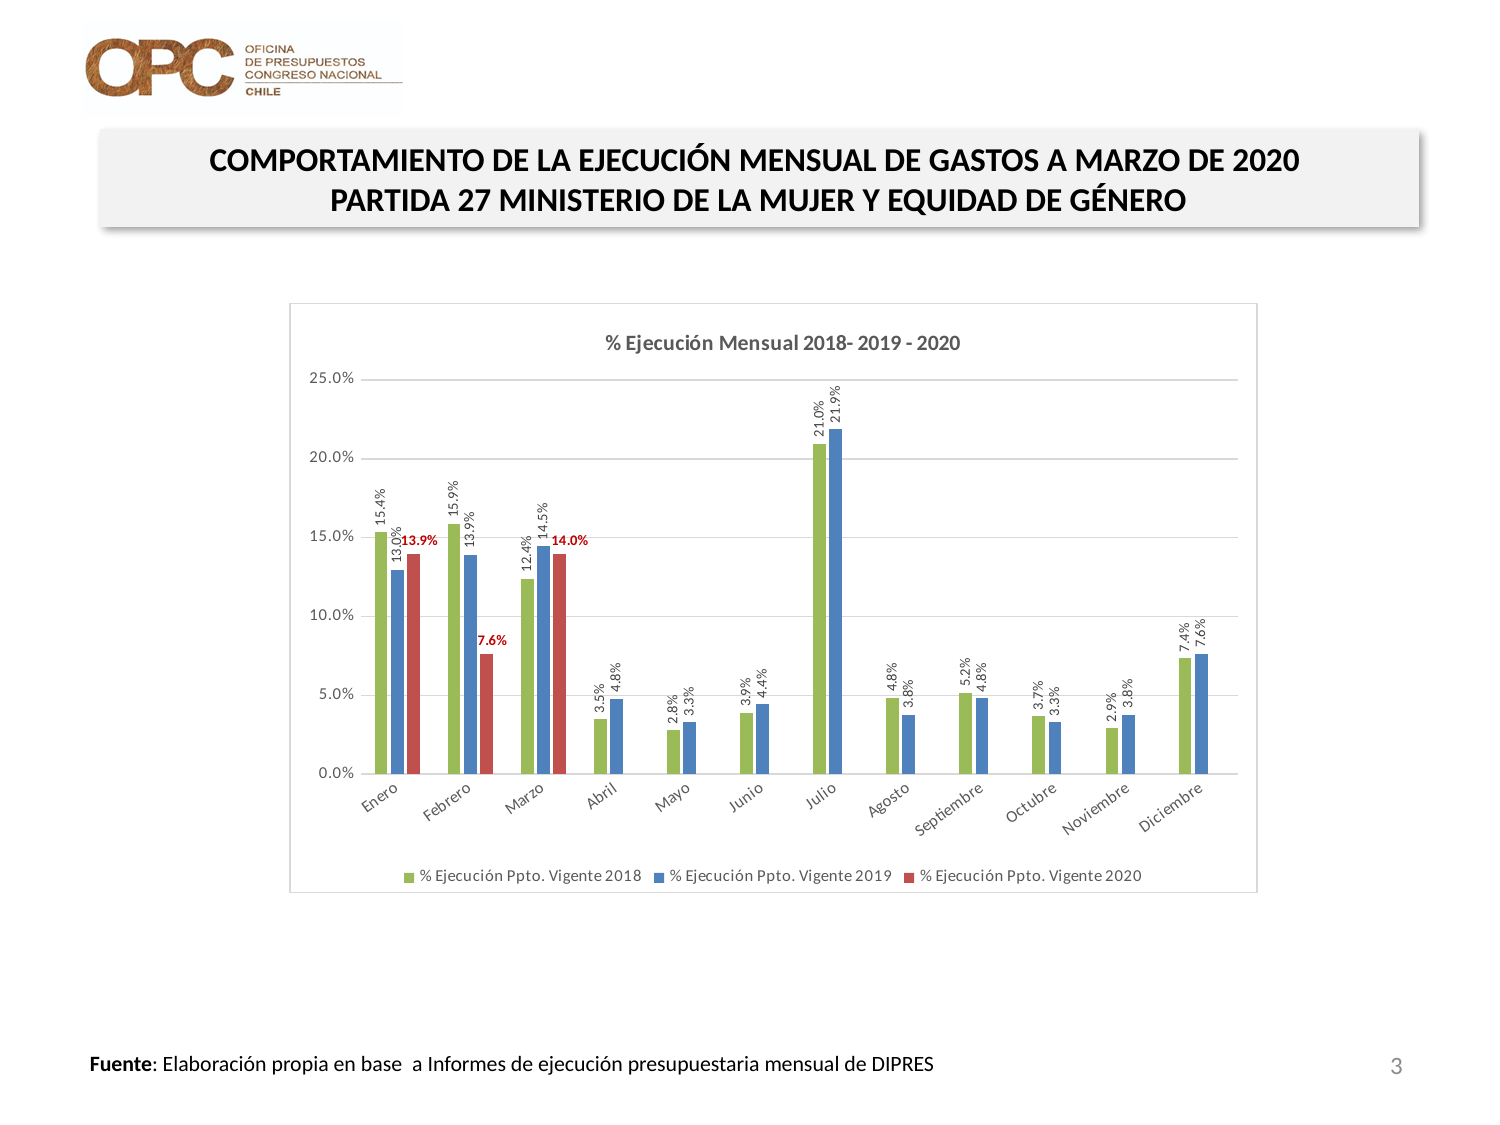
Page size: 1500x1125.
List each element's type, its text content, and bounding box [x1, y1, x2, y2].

text_box COMPORTAMIENTO DE LA EJECUCIÓN MENSUAL DE GASTOS A MARZO DE 2020 PARTIDA 27 MINISTERIO DE LA MUJER Y EQUIDAD DE GÉNERO [100, 130, 1418, 226]
chart [288, 302, 1259, 894]
slide_number 3 [1067, 1035, 1418, 1095]
picture [82, 22, 403, 118]
